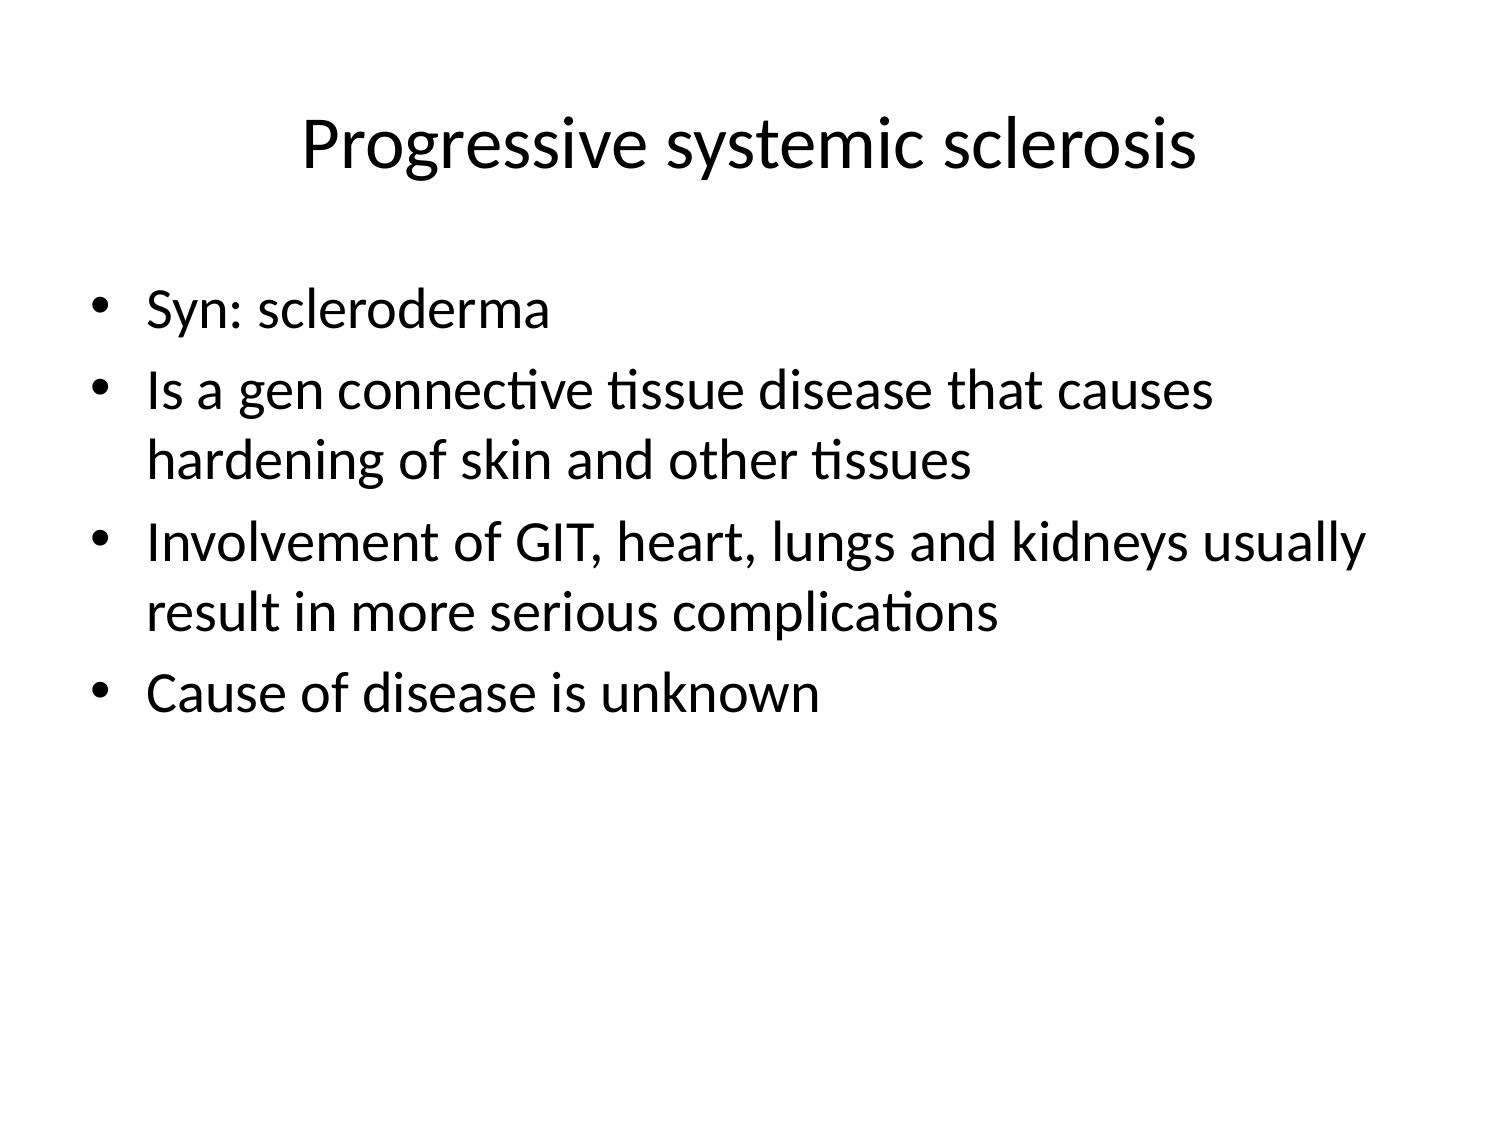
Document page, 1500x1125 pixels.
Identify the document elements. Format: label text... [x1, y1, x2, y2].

title Progressive systemic sclerosis [75, 45, 1425, 233]
list Syn: scleroderma Is a gen connective tissue disease that causes hardening of skin and other tissues Involvement of GIT, heart, lungs and kidneys usually result in more serious complications Cause of disease is unknown [75, 262, 1425, 1005]
